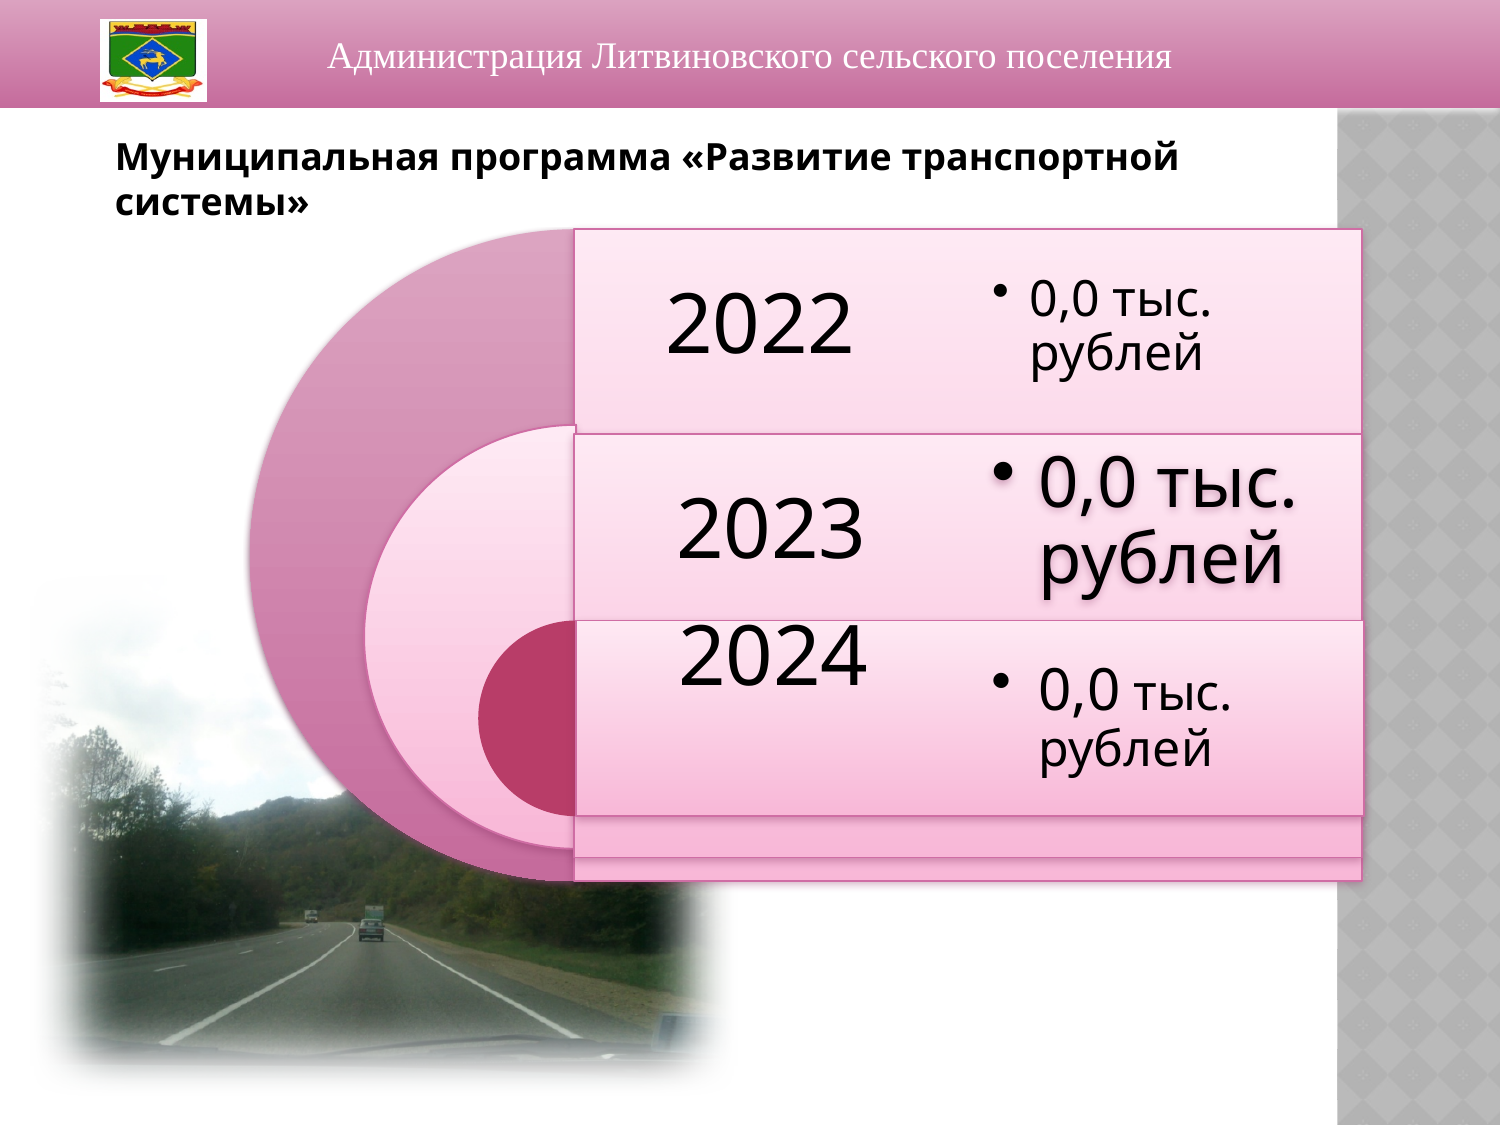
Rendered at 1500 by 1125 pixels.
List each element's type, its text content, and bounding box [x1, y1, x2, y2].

picture [99, 18, 207, 103]
picture [29, 573, 739, 1098]
text_box Администрация Литвиновского сельского поселения [0, 0, 1500, 108]
text_box Муниципальная программа «Развитие транспортной системы» [100, 125, 1341, 231]
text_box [249, 228, 1365, 882]
